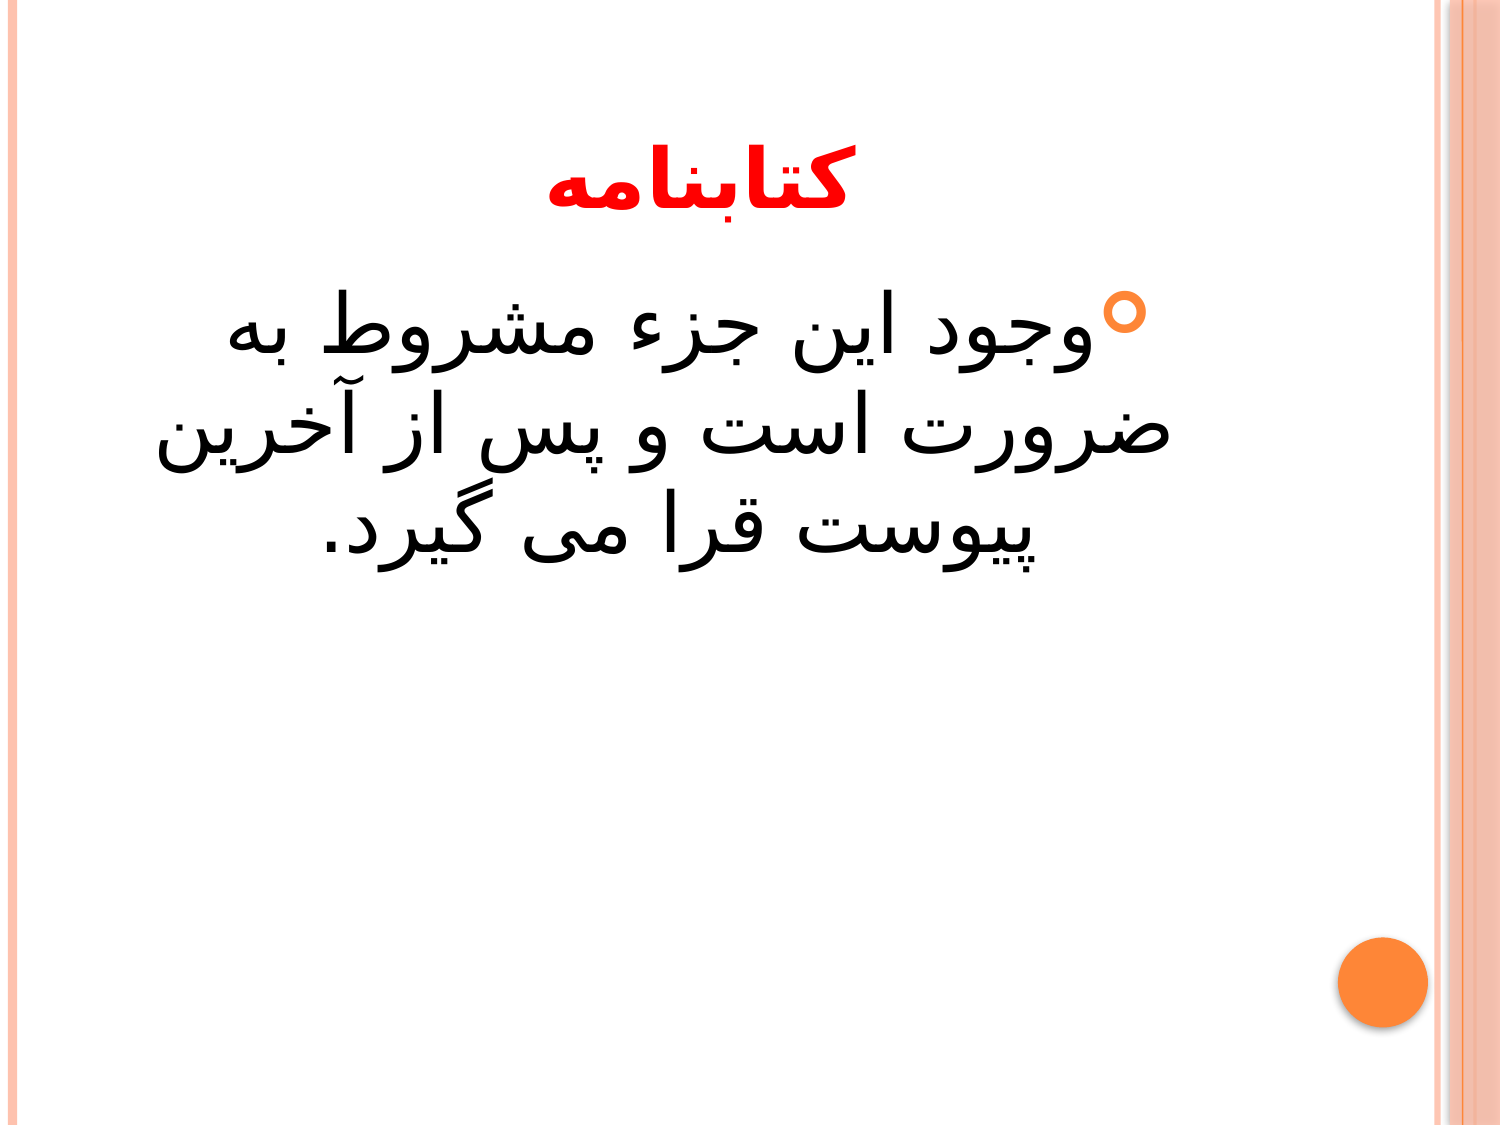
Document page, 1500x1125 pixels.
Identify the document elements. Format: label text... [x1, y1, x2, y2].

list وجود این جزء مشروط به ضرورت است و پس از آخرین پیوست قرا می گیرد. [75, 262, 1300, 1062]
title کتابنامه [75, 45, 1300, 233]
